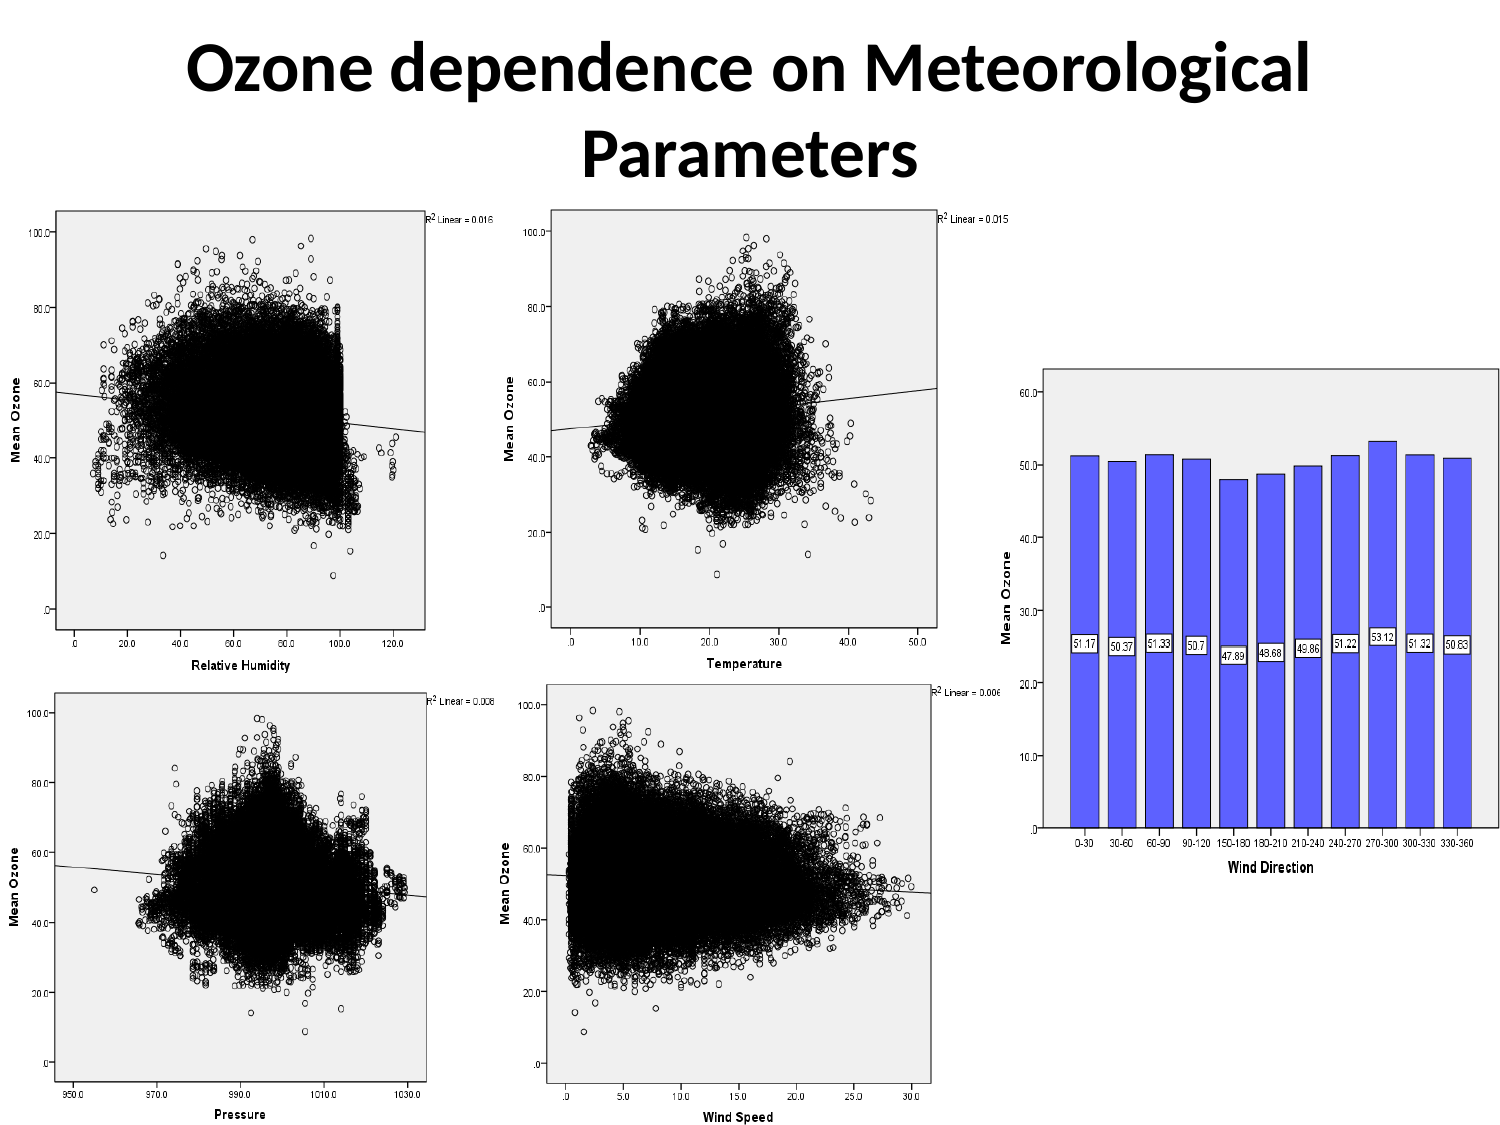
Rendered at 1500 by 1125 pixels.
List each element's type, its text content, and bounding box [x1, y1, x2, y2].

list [497, 187, 1013, 673]
title Ozone dependence on Meteorological Parameters [75, 12, 1425, 200]
picture [0, 199, 1500, 1125]
